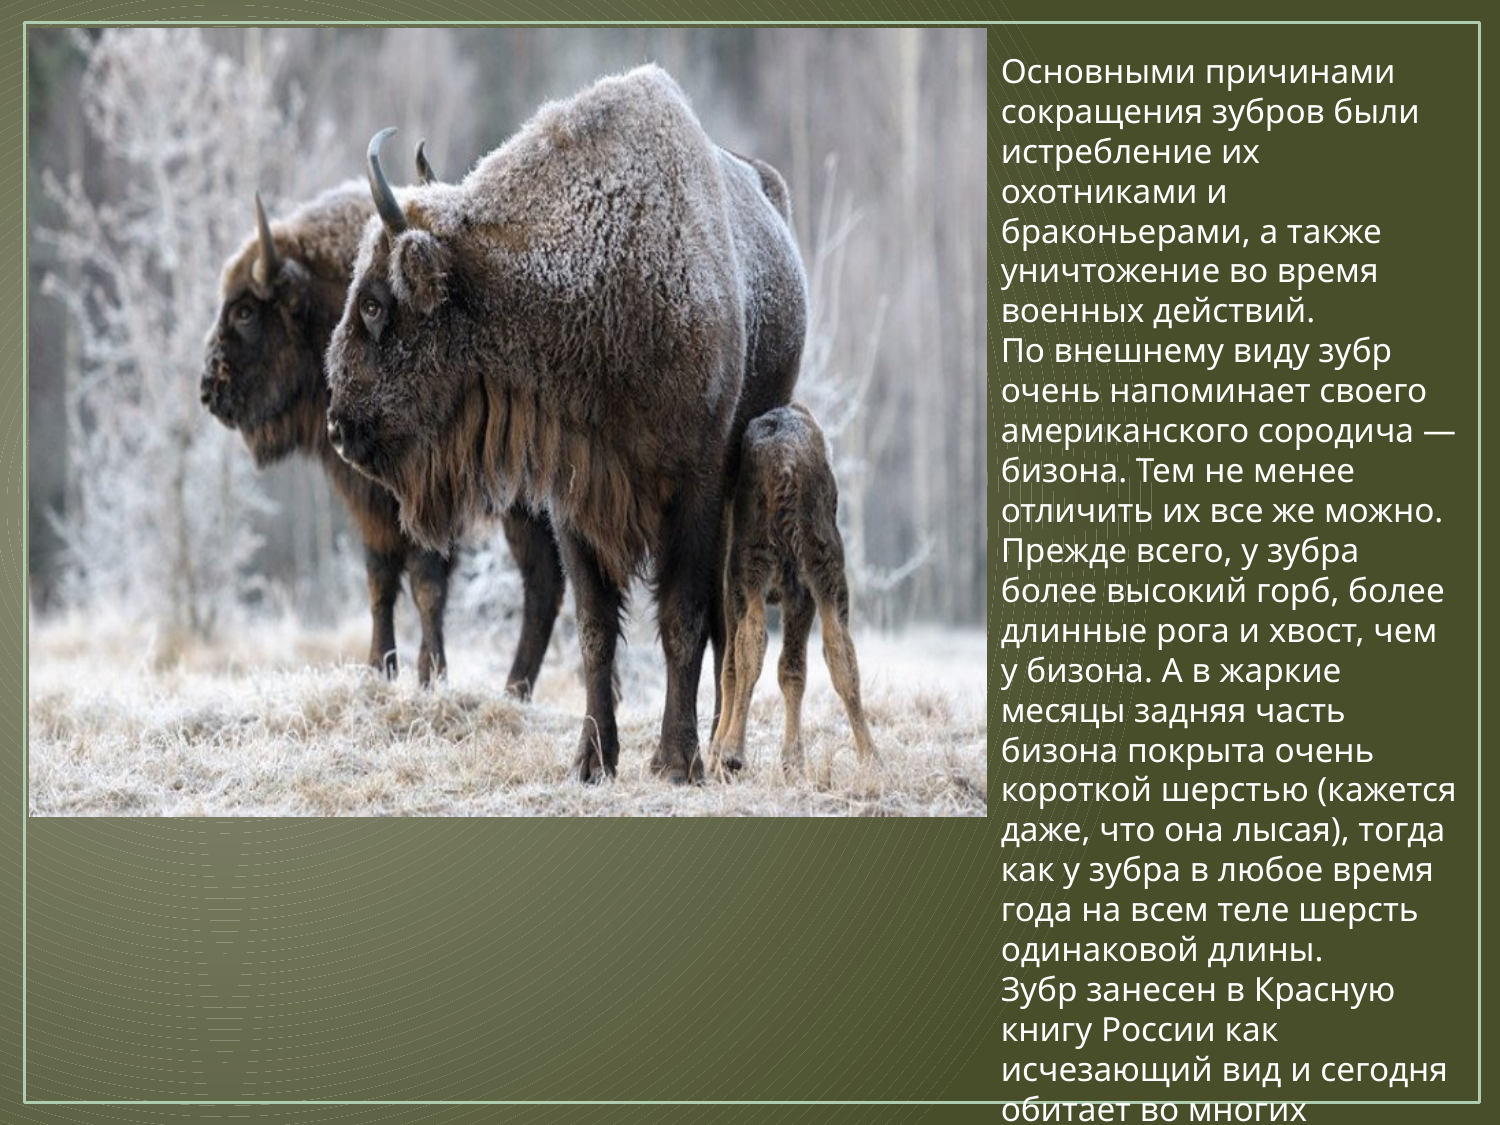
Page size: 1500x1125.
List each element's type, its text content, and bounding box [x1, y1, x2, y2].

text_box Основными причинами сокращения зубров были истребление их охотниками и браконьерами, а также уничтожение во время военных действий. По внешнему виду зубр очень напоминает своего американского сородича — бизона. Тем не менее отличить их все же можно. Прежде всего, у зубра более высокий горб, более длинные рога и хвост, чем у бизона. А в жаркие месяцы задняя часть бизона покрыта очень короткой шерстью (кажется даже, что она лысая), тогда как у зубра в любое время года на всем теле шерсть одинаковой длины. Зубр занесен в Красную книгу России как исчезающий вид и сегодня обитает во многих заповедниках и зоопарках. [986, 42, 1477, 1125]
picture [29, 27, 987, 817]
